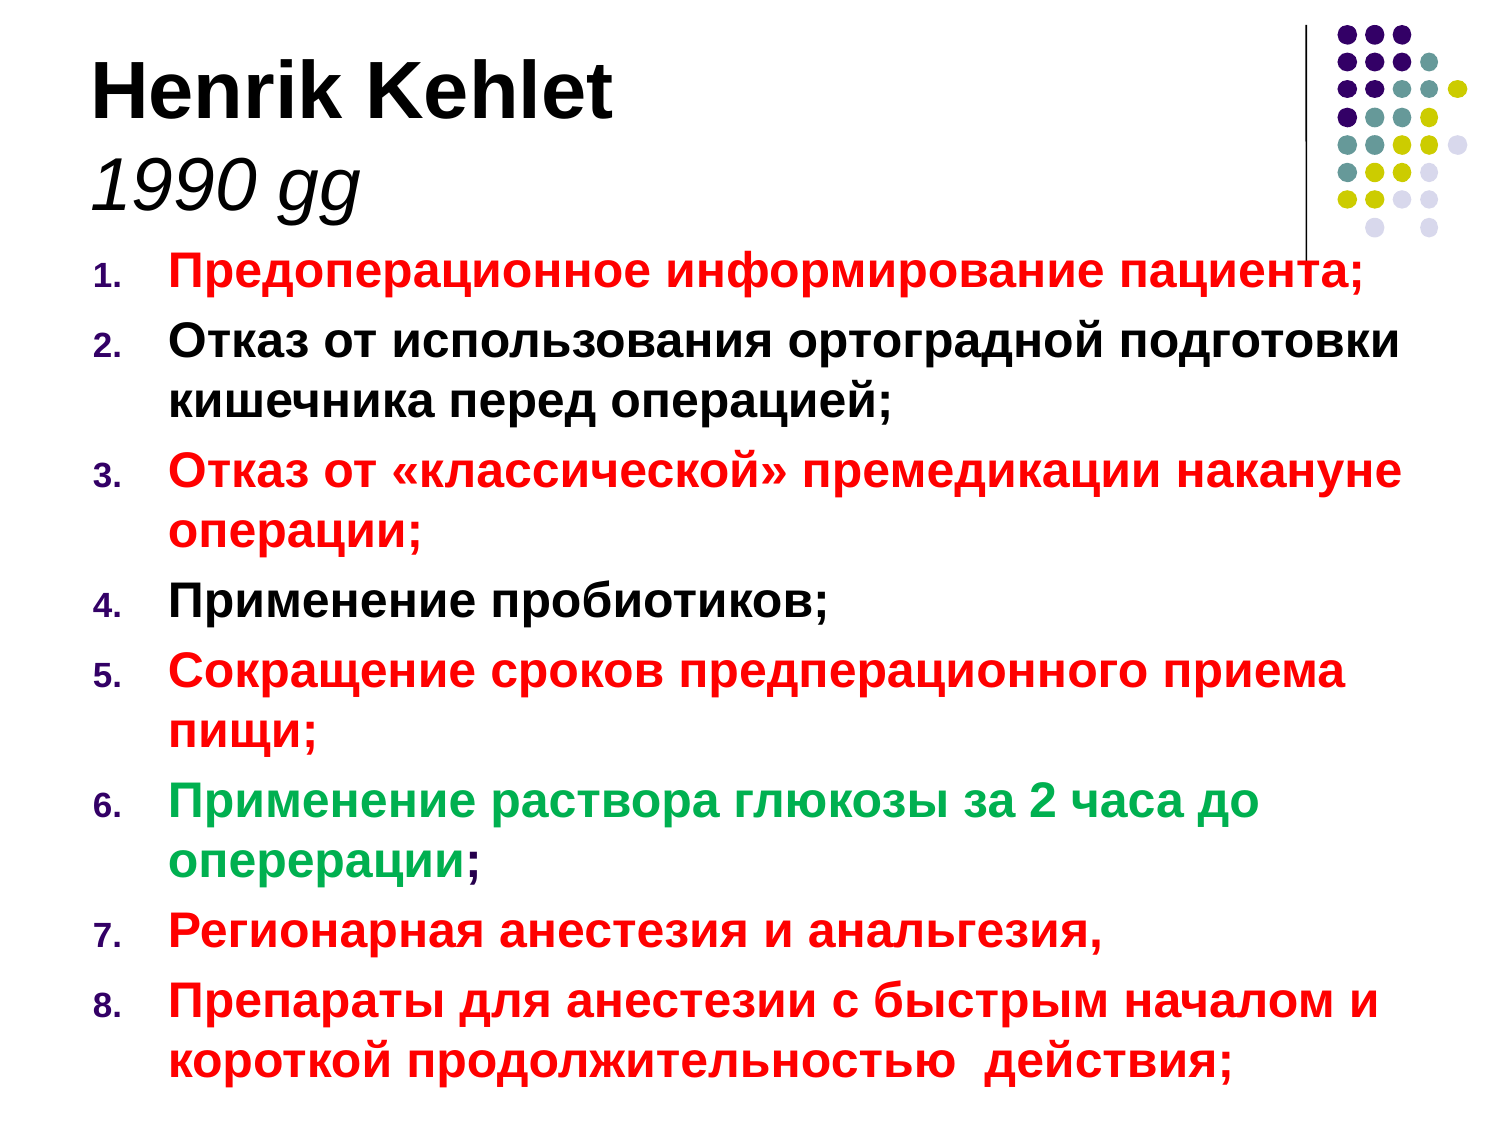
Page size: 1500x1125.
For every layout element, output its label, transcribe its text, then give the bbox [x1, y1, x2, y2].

list Предоперационное информирование пациента; Отказ от использования ортоградной подготовки кишечника перед операцией; Отказ от «классической» премедикации накануне операции; Применение пробиотиков; Сокращение сроков предперационного приема пищи; Применение раствора глюкозы за 2 часа до оперерации; Регионарная анестезия и анальгезия, Препараты для анестезии с быстрым началом и короткой продолжительностью действия; [77, 229, 1429, 975]
title Henrik Kehlet 1990 gg [74, 19, 1313, 233]
